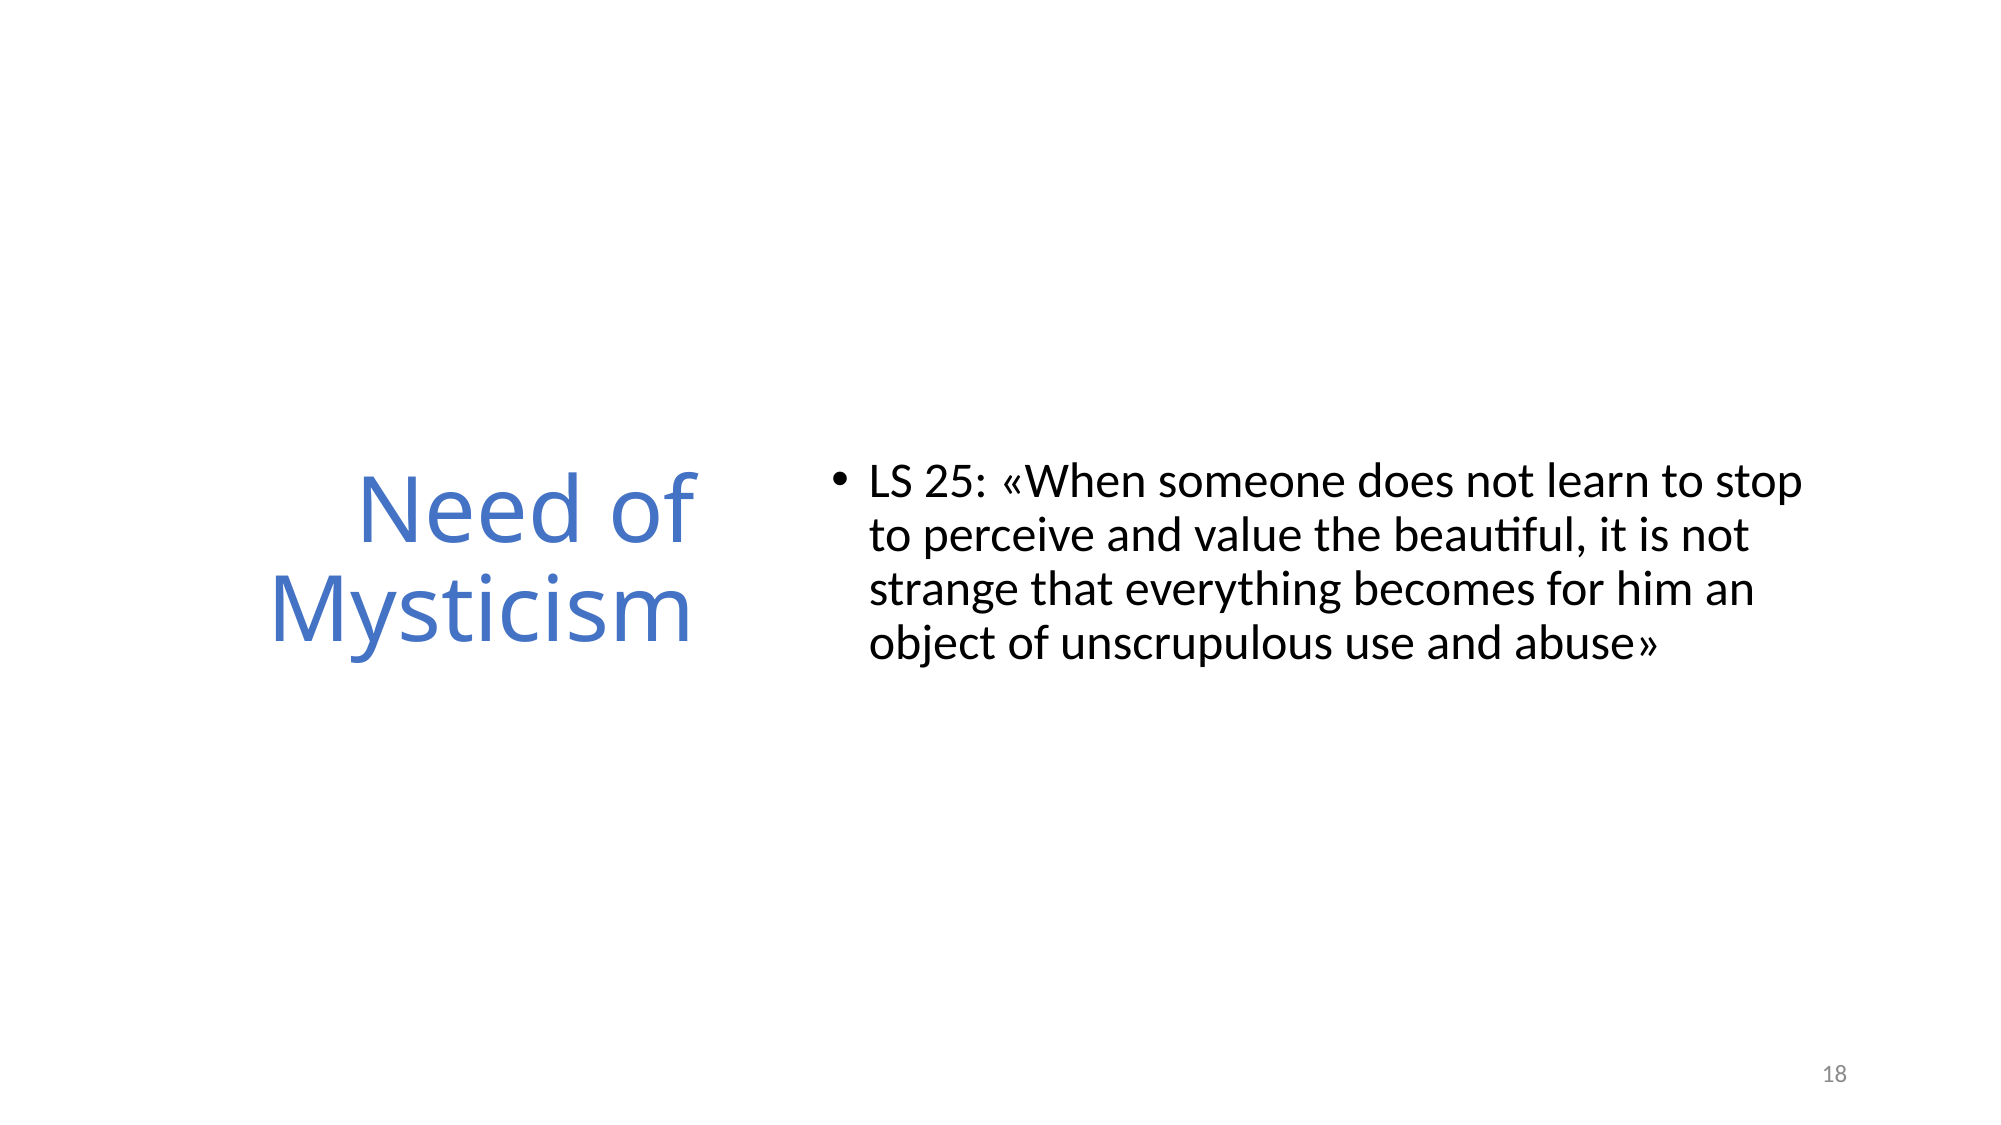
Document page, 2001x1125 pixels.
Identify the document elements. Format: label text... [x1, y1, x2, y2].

slide_number 18 [1412, 1042, 1863, 1103]
list LS 25: «When someone does not learn to stop to perceive and value the beautiful, it is not strange that everything becomes for him an object of unscrupulous use and abuse» [816, 158, 1863, 967]
title Need of Mysticism [137, 158, 711, 967]
